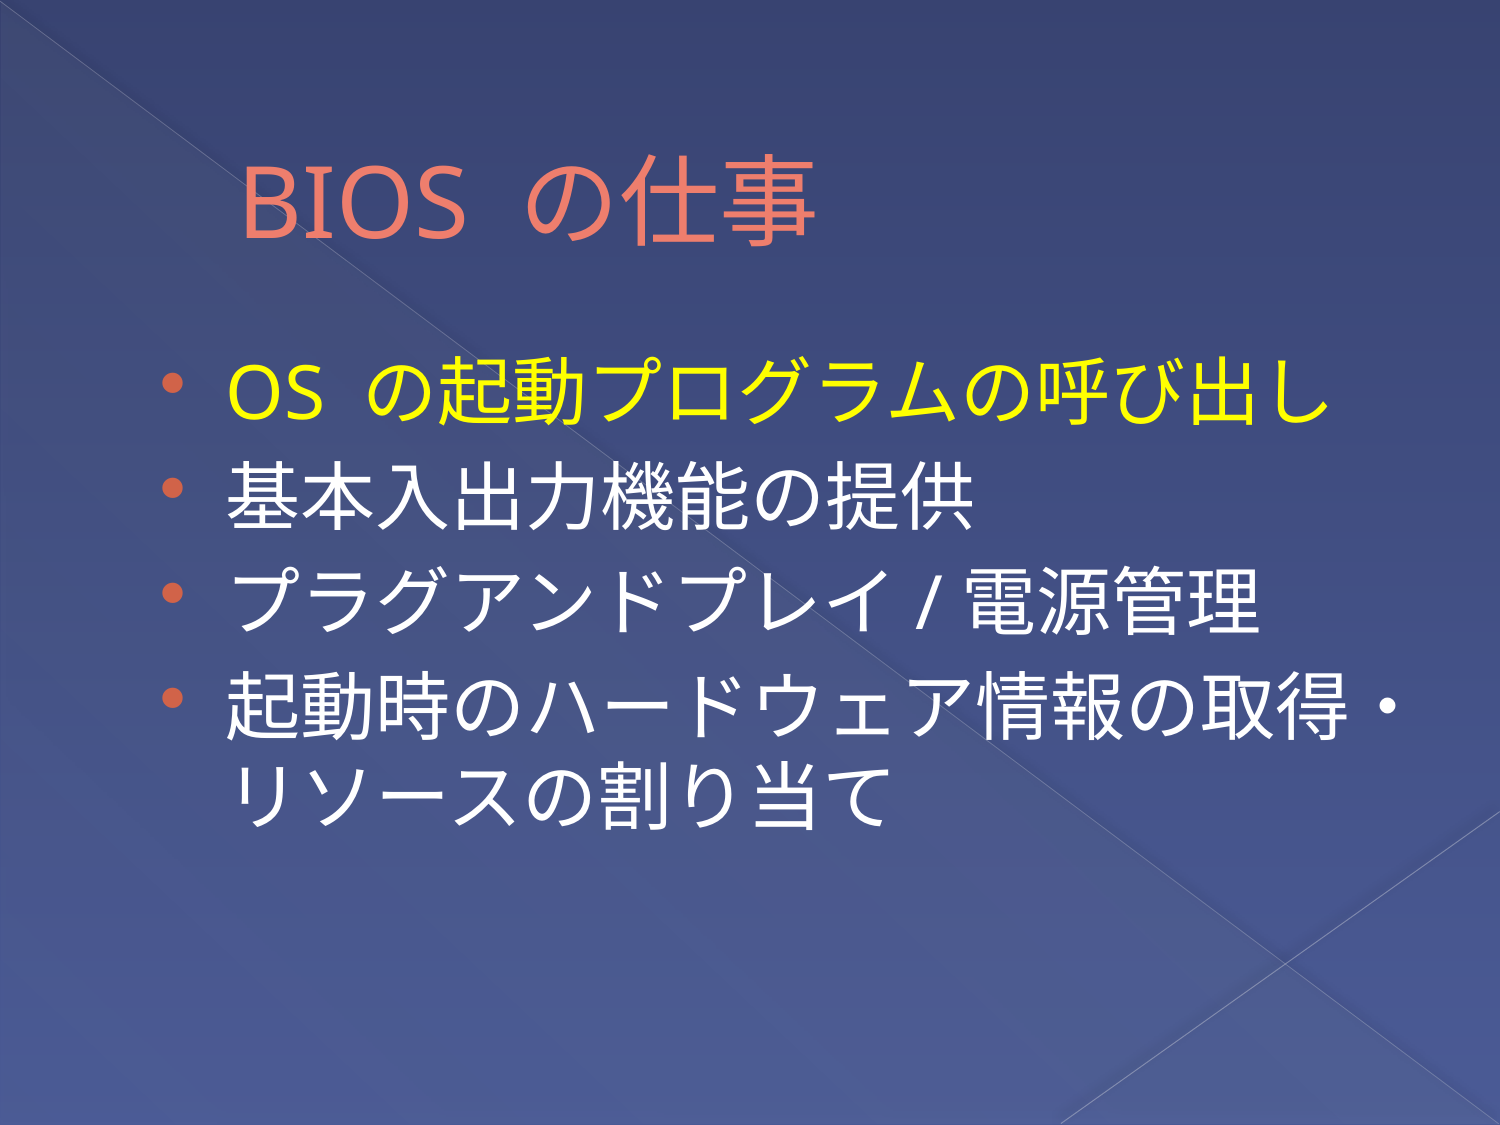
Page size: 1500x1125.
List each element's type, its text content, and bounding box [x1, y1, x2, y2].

title BIOS の仕事 [142, 131, 1482, 267]
list OS の起動プログラムの呼び出し 基本入出力機能の提供 プラグアンドプレイ/電源管理 起動時のハードウェア情報の取得・リソースの割り当て [137, 337, 1459, 1025]
